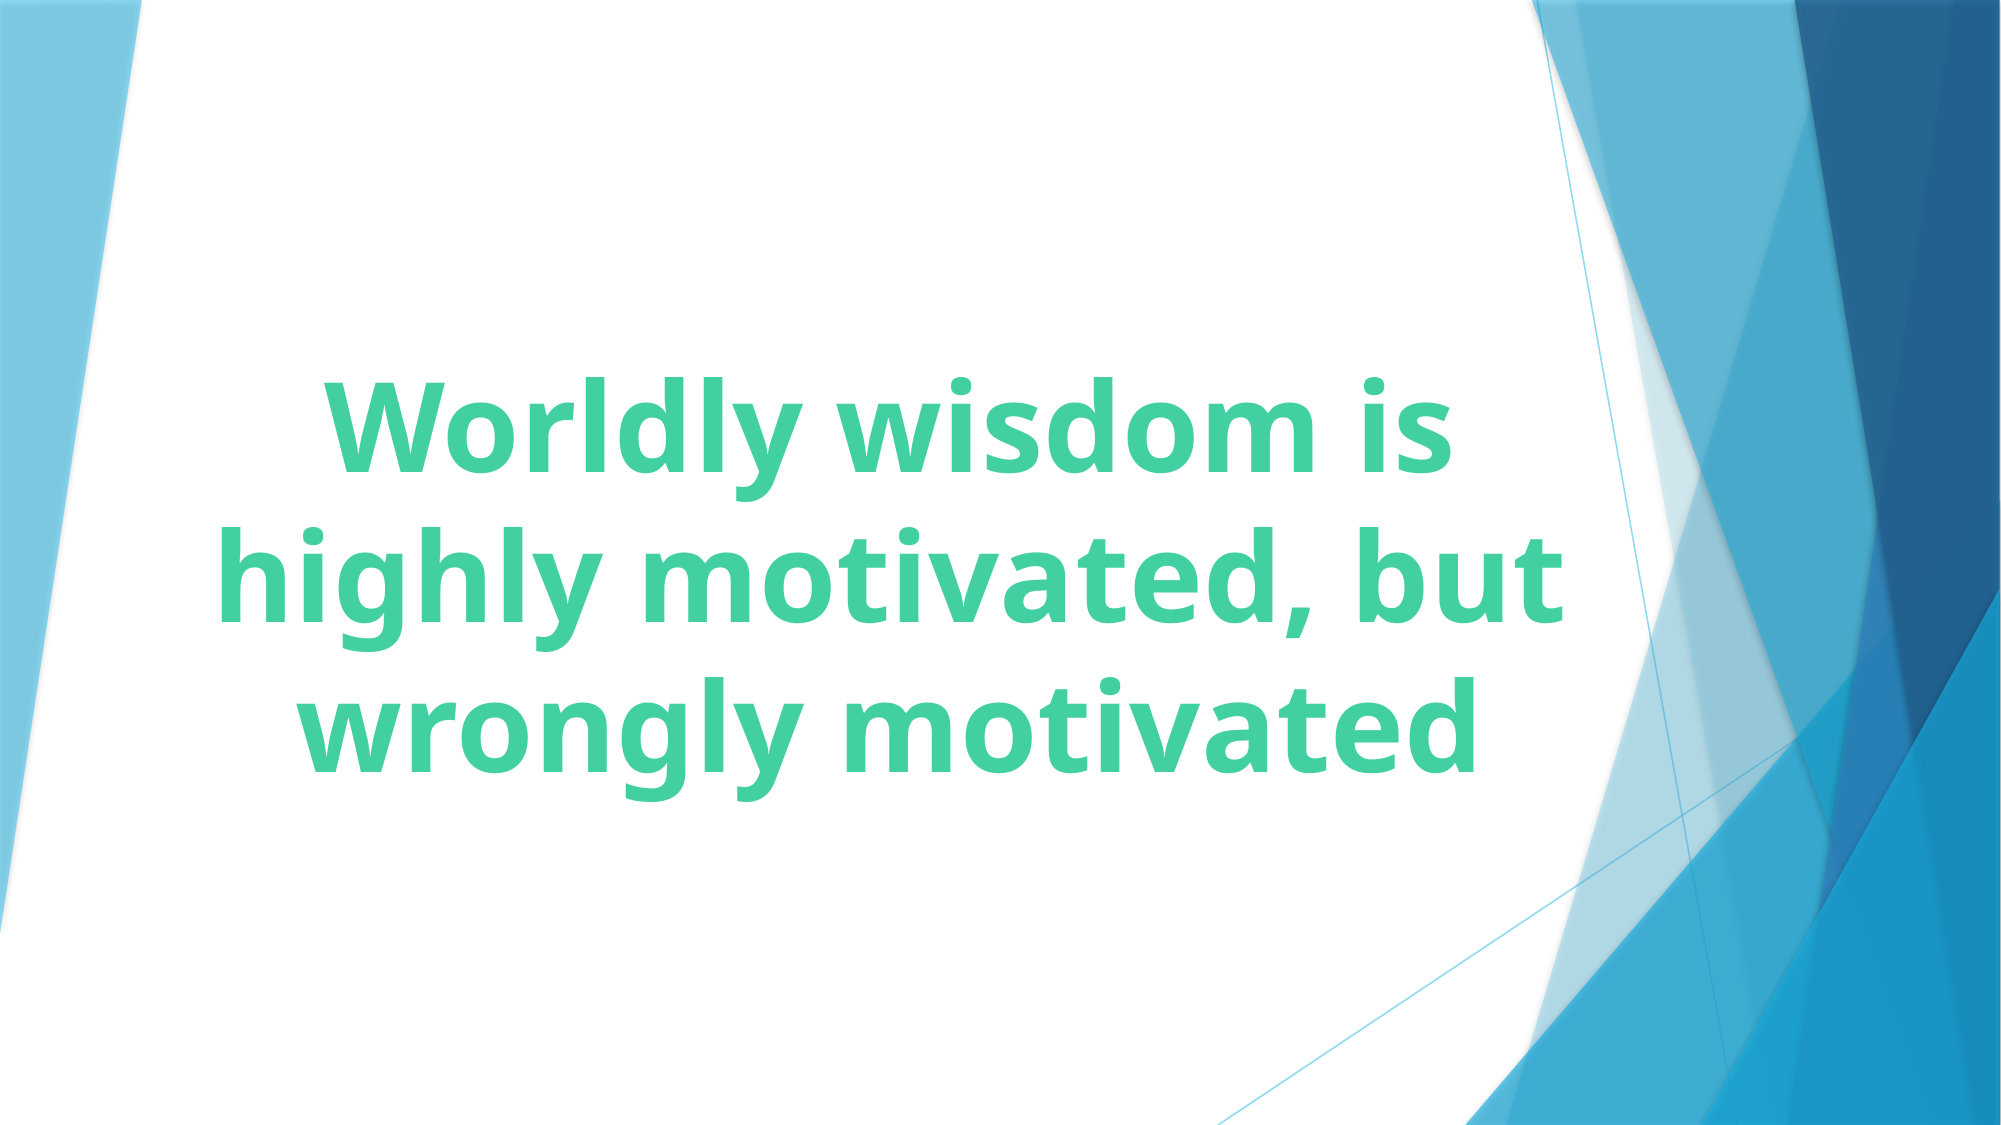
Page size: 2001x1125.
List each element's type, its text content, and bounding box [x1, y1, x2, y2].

title Worldly wisdom is highly motivated, but wrongly motivated [152, 534, 1629, 805]
